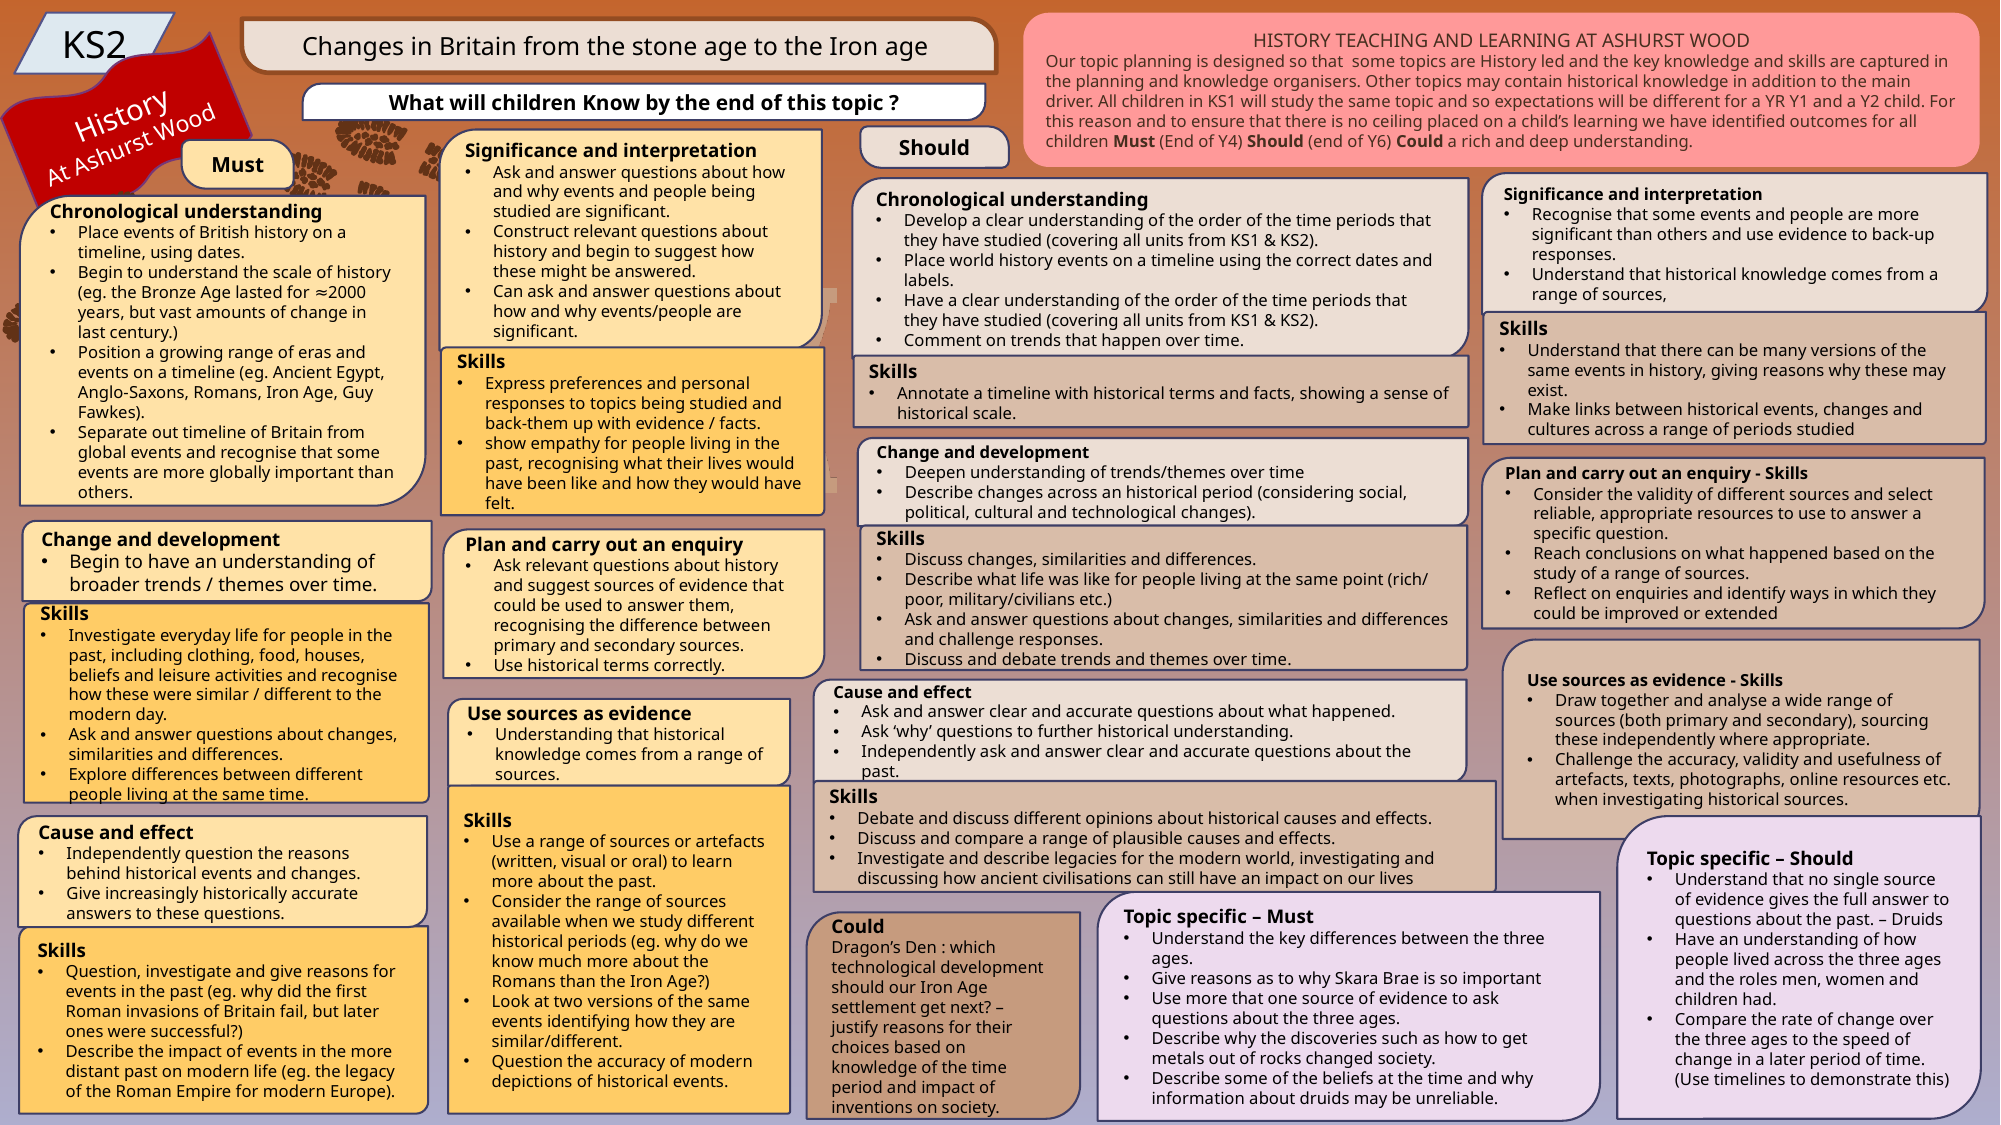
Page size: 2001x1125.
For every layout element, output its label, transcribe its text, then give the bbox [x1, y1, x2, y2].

text_box Significance and interpretation Recognise that some events and people are more significant than others and use evidence to back-up responses. Understand that historical knowledge comes from a range of sources, [1481, 172, 1989, 316]
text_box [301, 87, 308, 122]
text_box Use sources as evidence Understanding that historical knowledge comes from a range of sources. [447, 697, 792, 785]
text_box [308, 82, 420, 253]
text_box Skills Annotate a timeline with historical terms and facts, showing a sense of historical scale. [888, 354, 1470, 429]
text_box Topic specific – Must Understand the key differences between the three ages. Give reasons as to why Skara Brae is so important Use more that one source of evidence to ask questions about the three ages. Describe why the discoveries such as how to get metals out of rocks changed society. Describe some of the beliefs at the time and why information about druids may be unreliable. [1096, 890, 1602, 1122]
text_box Skills Investigate everyday life for people in the past, including clothing, food, houses, beliefs and leisure activities and recognise how these were similar / different to the modern day. Ask and answer questions about changes, similarities and differences. Explore differences between different people living at the same time. [22, 602, 430, 804]
text_box Cause and effect Ask and answer clear and accurate questions about what happened. Ask ‘why’ questions to further historical understanding. Independently ask and answer clear and accurate questions about the past. [812, 678, 1468, 782]
text_box Skills Question, investigate and give reasons for events in the past (eg. why did the first Roman invasions of Britain fail, but later ones were successful?) Describe the impact of events in the more distant past on modern life (eg. the legacy of the Roman Empire for modern Europe). [18, 925, 430, 1115]
text_box Could Dragon’s Den : which technological development should our Iron Age settlement get next? – justify reasons for their choices based on knowledge of the time period and impact of inventions on society. [805, 911, 1082, 1120]
text_box Skills Debate and discuss different opinions about historical causes and effects. Discuss and compare a range of plausible causes and effects. Investigate and describe legacies for the modern world, investigating and discussing how ancient civilisations can still have an impact on our lives [812, 779, 1497, 893]
text_box Skills Discuss changes, similarities and differences. Describe what life was like for people living at the same point (rich/ poor, military/civilians etc.) Ask and answer questions about changes, similarities and differences and challenge responses. Discuss and debate trends and themes over time. [859, 524, 1469, 672]
text_box Significance and interpretation Ask and answer questions about how and why events and people being studied are significant. Construct relevant questions about history and begin to suggest how these might be answered. Can ask and answer questions about how and why events/people are significant. [438, 128, 823, 352]
text_box Must [180, 138, 295, 190]
text_box Change and development Deepen understanding of trends/themes over time Describe changes across an historical period (considering social, political, cultural and technological changes). [856, 436, 1470, 528]
text_box Plan and carry out an enquiry - Skills Consider the validity of different sources and select reliable, appropriate resources to use to answer a specific question. Reach conclusions on what happened based on the study of a range of sources. Reflect on enquiries and identify ways in which they could be improved or extended [1481, 456, 1986, 630]
text_box Chronological understanding Place events of British history on a timeline, using dates. Begin to understand the scale of history (eg. the Bronze Age lasted for ≈2000 years, but vast amounts of change in last century.) Position a growing range of eras and events on a timeline (eg. Ancient Egypt, Anglo-Saxons, Romans, Iron Age, Guy Fawkes). Separate out timeline of Britain from global events and recognise that some events are more globally important than others. [18, 194, 427, 507]
picture [642, 267, 888, 513]
text_box Change and development Begin to have an understanding of broader trends / themes over time. [21, 519, 433, 603]
text_box Changes in Britain from the stone age to the Iron age [240, 17, 998, 74]
text_box Skills Express preferences and personal responses to topics being studied and back-them up with evidence / facts. show empathy for people living in the past, recognising what their lives would have been like and how they would have felt. [439, 346, 825, 517]
text_box Skills Use a range of sources or artefacts (written, visual or oral) to learn more about the past. Consider the range of sources available when we study different historical periods (eg. why do we know much more about the Romans than the Iron Age?) Look at two versions of the same events identifying how they are similar/different. Question the accuracy of modern depictions of historical events. [447, 784, 792, 1115]
text_box Chronological understanding Develop a clear understanding of the order of the time periods that they have studied (covering all units from KS1 & KS2). Place world history events on a timeline using the correct dates and labels. Have a clear understanding of the order of the time periods that they have studied (covering all units from KS1 & KS2). Comment on trends that happen over time. [851, 177, 1470, 354]
text_box Cause and effect Independently question the reasons behind historical events and changes. Give increasingly historically accurate answers to these questions. [17, 815, 429, 929]
text_box Should [859, 125, 1010, 169]
text_box Plan and carry out an enquiry Ask relevant questions about history and suggest sources of evidence that could be used to answer them, recognising the difference between primary and secondary sources. Use historical terms correctly. [442, 528, 826, 680]
text_box KS2 [13, 11, 176, 75]
text_box What will children Know by the end of this topic ? [420, 82, 987, 122]
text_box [15, 181, 128, 351]
text_box Use sources as evidence - Skills Draw together and analyse a wide range of sources (both primary and secondary), sourcing these independently where appropriate. Challenge the accuracy, validity and usefulness of artefacts, texts, photographs, online resources etc. when investigating historical sources. [1501, 638, 1981, 841]
text_box HISTORY TEACHING AND LEARNING AT ASHURST WOOD Our topic planning is designed so that some topics are History led and the key knowledge and skills are captured in the planning and knowledge organisers. Other topics may contain historical knowledge in addition to the main driver. All children in KS1 will study the same topic and so expectations will be different for a YR Y1 and a Y2 child. For this reason and to ensure that there is no ceiling placed on a child’s learning we have identified outcomes for all children Must (End of Y4) Should (end of Y6) Could a rich and deep understanding. [1023, 12, 1980, 167]
text_box History At Ashurst Wood [0, 31, 253, 193]
text_box Skills Understand that there can be many versions of the same events in history, giving reasons why these may exist. Make links between historical events, changes and cultures across a range of periods studied [1482, 310, 1987, 446]
text_box Topic specific – Should Understand that no single source of evidence gives the full answer to questions about the past. – Druids Have an understanding of how people lived across the three ages and the roles men, women and children had. Compare the rate of change over the three ages to the speed of change in a later period of time. (Use timelines to demonstrate this) [1616, 815, 1982, 1120]
